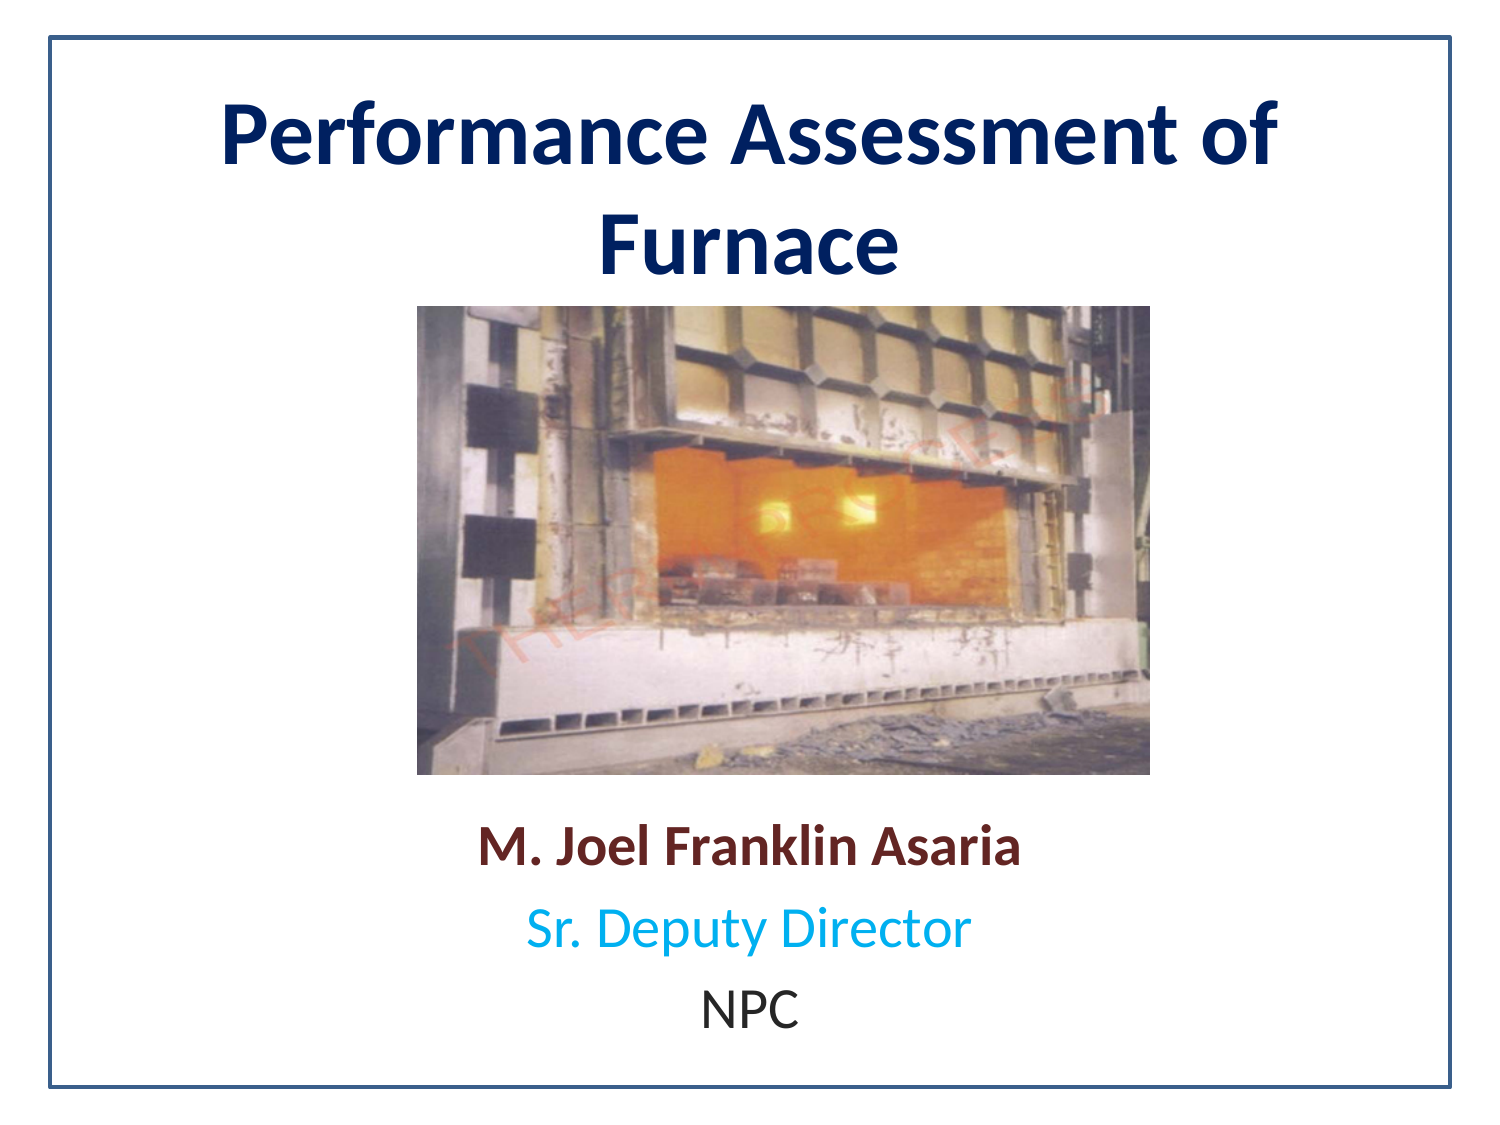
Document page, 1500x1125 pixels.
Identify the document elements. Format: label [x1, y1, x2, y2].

picture [417, 306, 1151, 776]
text_box [48, 35, 1452, 1089]
